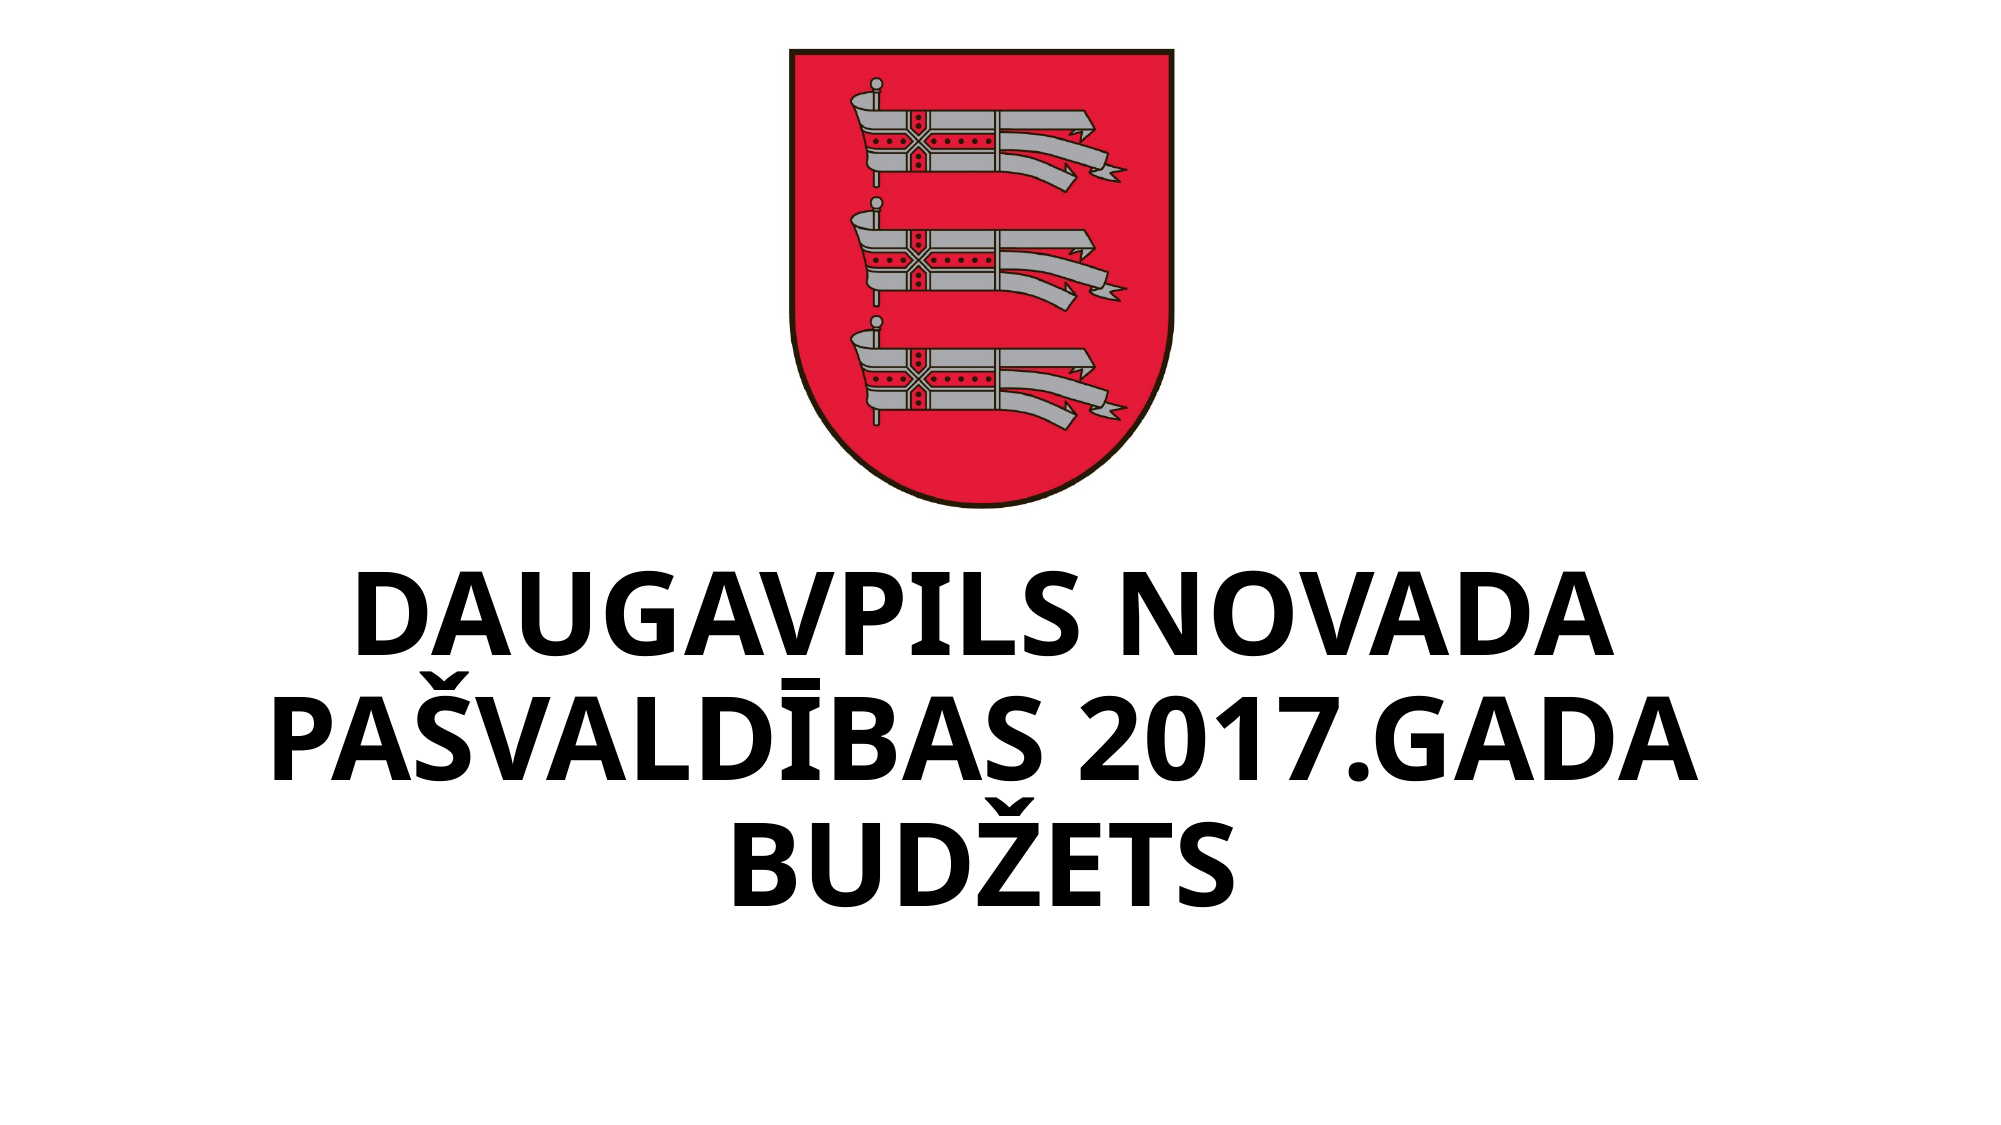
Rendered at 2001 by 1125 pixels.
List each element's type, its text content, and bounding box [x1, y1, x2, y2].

title DAUGAVPILS NOVADA PAŠVALDĪBAS 2017.GADA BUDŽETS [231, 547, 1732, 939]
picture [735, 0, 1228, 548]
